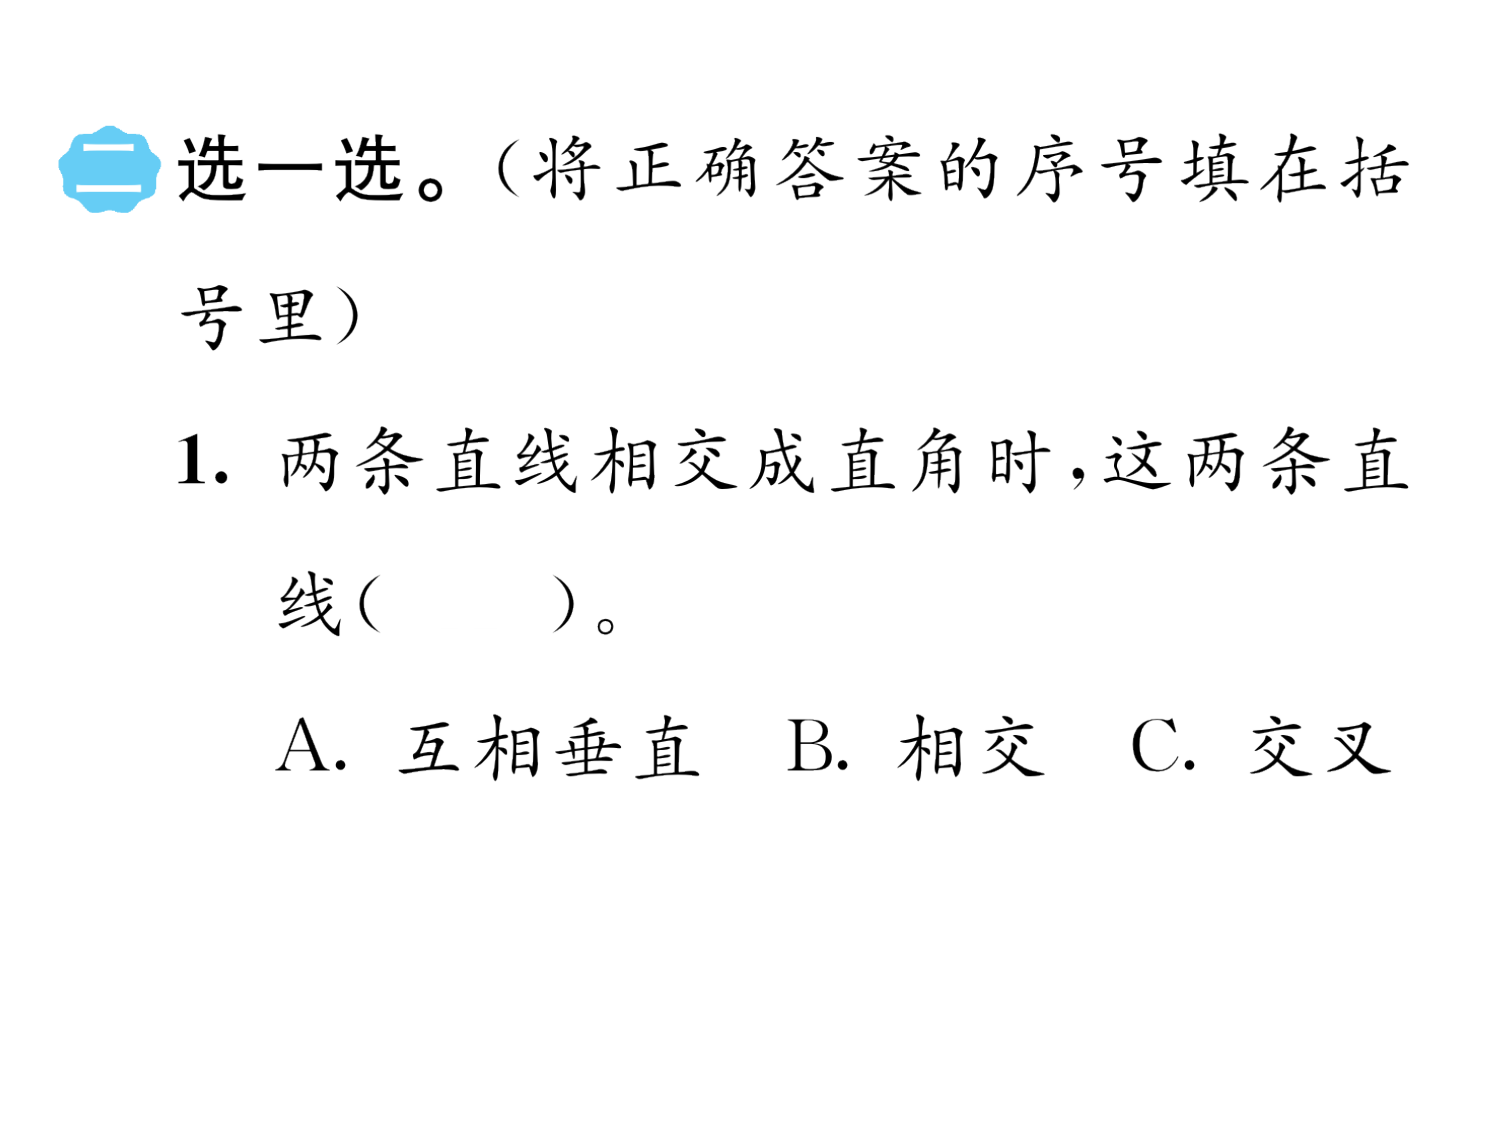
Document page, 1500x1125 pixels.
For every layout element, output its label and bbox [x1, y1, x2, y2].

picture [52, 89, 1471, 807]
